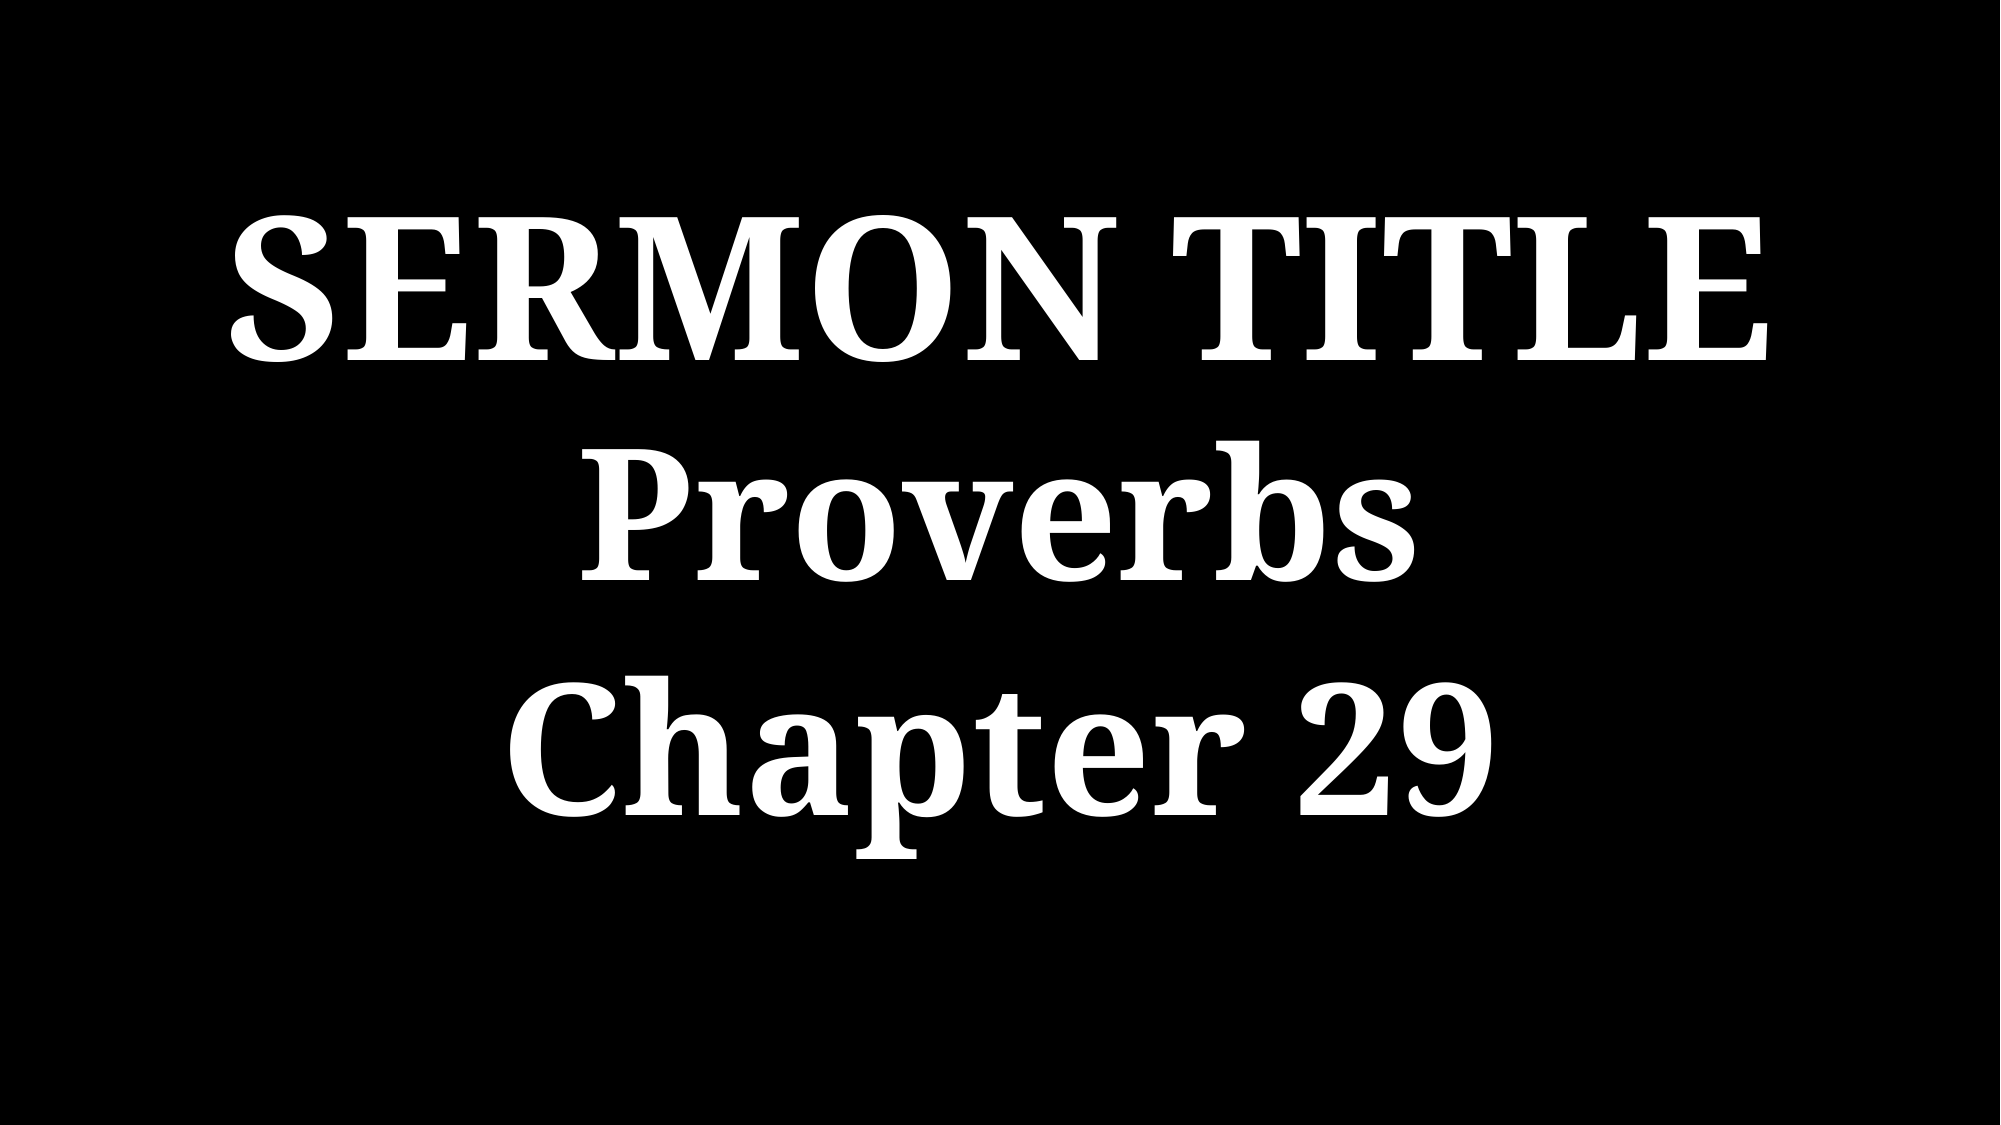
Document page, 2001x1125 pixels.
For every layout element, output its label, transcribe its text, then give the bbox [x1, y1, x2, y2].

text_box SERMON TITLE [0, 135, 2000, 374]
text_box Proverbs Chapter 29 [0, 374, 2000, 860]
